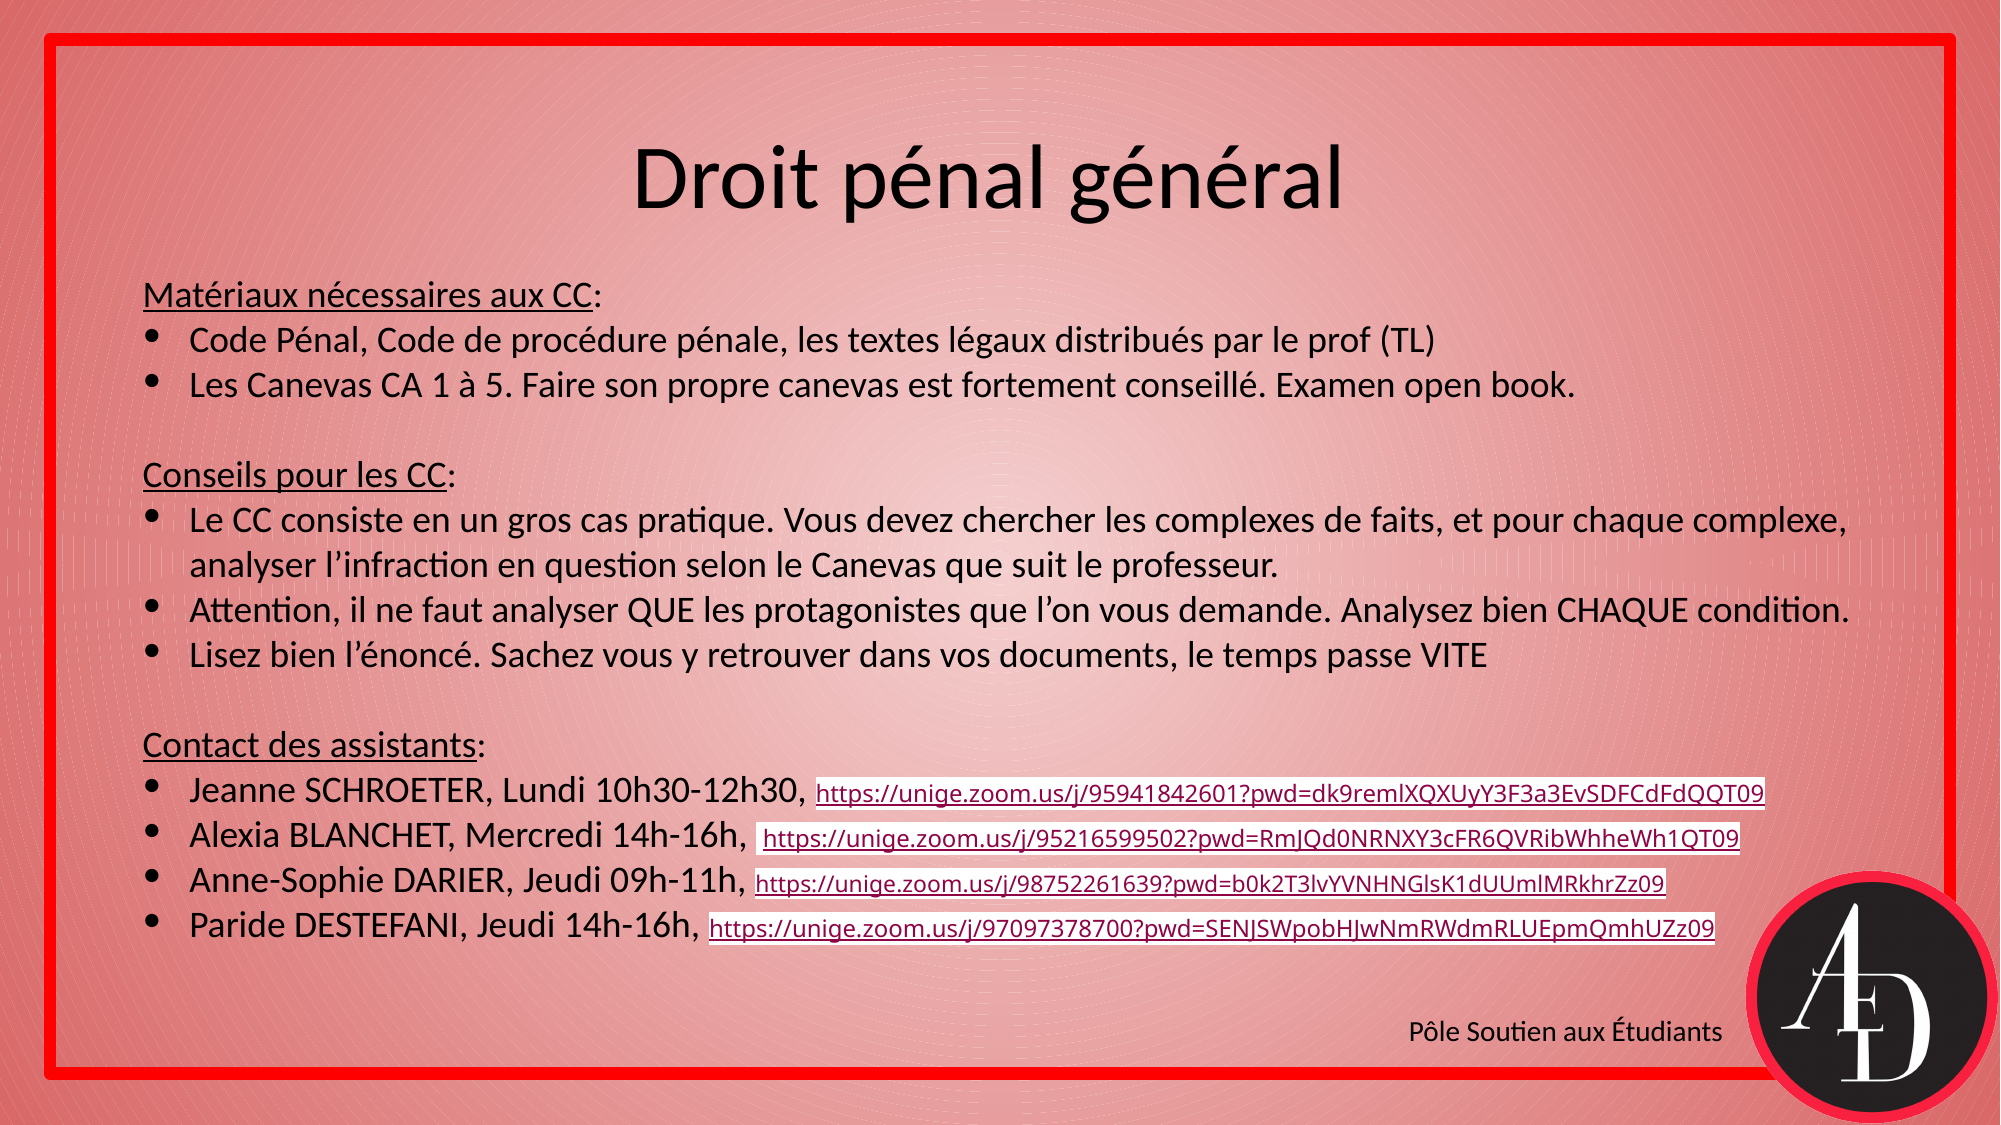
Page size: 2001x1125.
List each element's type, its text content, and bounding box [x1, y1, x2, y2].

title Droit pénal général [174, 47, 1825, 262]
text_box Matériaux nécessaires aux CC: Code Pénal, Code de procédure pénale, les textes légaux distribués par le prof (TL) Les Canevas CA 1 à 5. Faire son propre canevas est fortement conseillé. Examen open book. Conseils pour les CC: Le CC consiste en un gros cas pratique. Vous devez chercher les complexes de faits, et pour chaque complexe, analyser l’infraction en question selon le Canevas que suit le professeur. Attention, il ne faut analyser QUE les protagonistes que l’on vous demande. Analysez bien CHAQUE condition. Lisez bien l’énoncé. Sachez vous y retrouver dans vos documents, le temps passe VITE Contact des assistants: Jeanne SCHROETER, Lundi 10h30-12h30, https://unige.zoom.us/j/95941842601?pwd=dk9remlXQXUyY3F3a3EvSDFCdFdQQT09 Alexia BLANCHET, Mercredi 14h-16h, https://unige.zoom.us/j/95216599502?pwd=RmJQd0NRNXY3cFR6QVRibWhheWh1QT09 Anne-Sophie DARIER, Jeudi 09h-11h, https://unige.zoom.us/j/98752261639?pwd=b0k2T3lvYVNHNGlsK1dUUmlMRkhrZz09 Paride DESTEFANI, Jeudi 14h-16h, https://unige.zoom.us/j/97097378700?pwd=SENJSWpobHJwNmRWdmRLUEpmQmhUZz09 [127, 262, 1927, 1005]
text_box Pôle Soutien aux Étudiants [1394, 1004, 1739, 1066]
picture [1744, 869, 2000, 1125]
